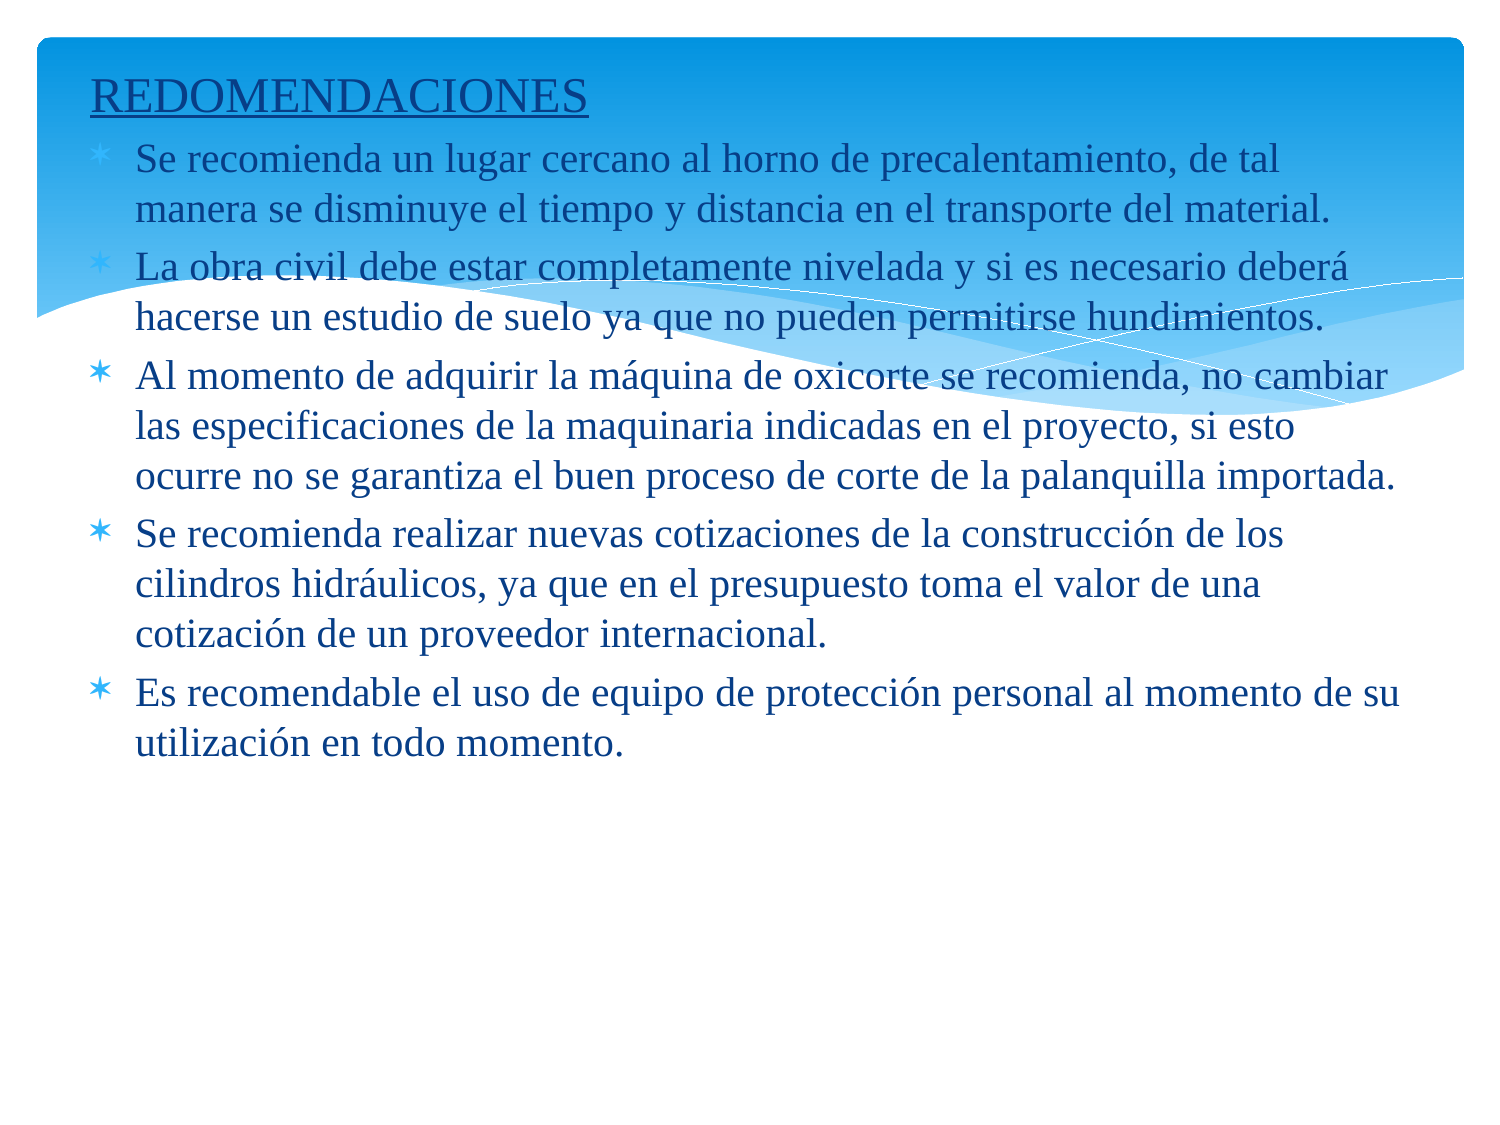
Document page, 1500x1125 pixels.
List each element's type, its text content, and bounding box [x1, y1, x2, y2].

list REDOMENDACIONES Se recomienda un lugar cercano al horno de precalentamiento, de tal manera se disminuye el tiempo y distancia en el transporte del material. La obra civil debe estar completamente nivelada y si es necesario deberá hacerse un estudio de suelo ya que no pueden permitirse hundimientos. Al momento de adquirir la máquina de oxicorte se recomienda, no cambiar las especificaciones de la maquinaria indicadas en el proyecto, si esto ocurre no se garantiza el buen proceso de corte de la palanquilla importada. Se recomienda realizar nuevas cotizaciones de la construcción de los cilindros hidráulicos, ya que en el presupuesto toma el valor de una cotización de un proveedor internacional. Es recomendable el uso de equipo de protección personal al momento de su utilización en todo momento. [75, 54, 1425, 1118]
